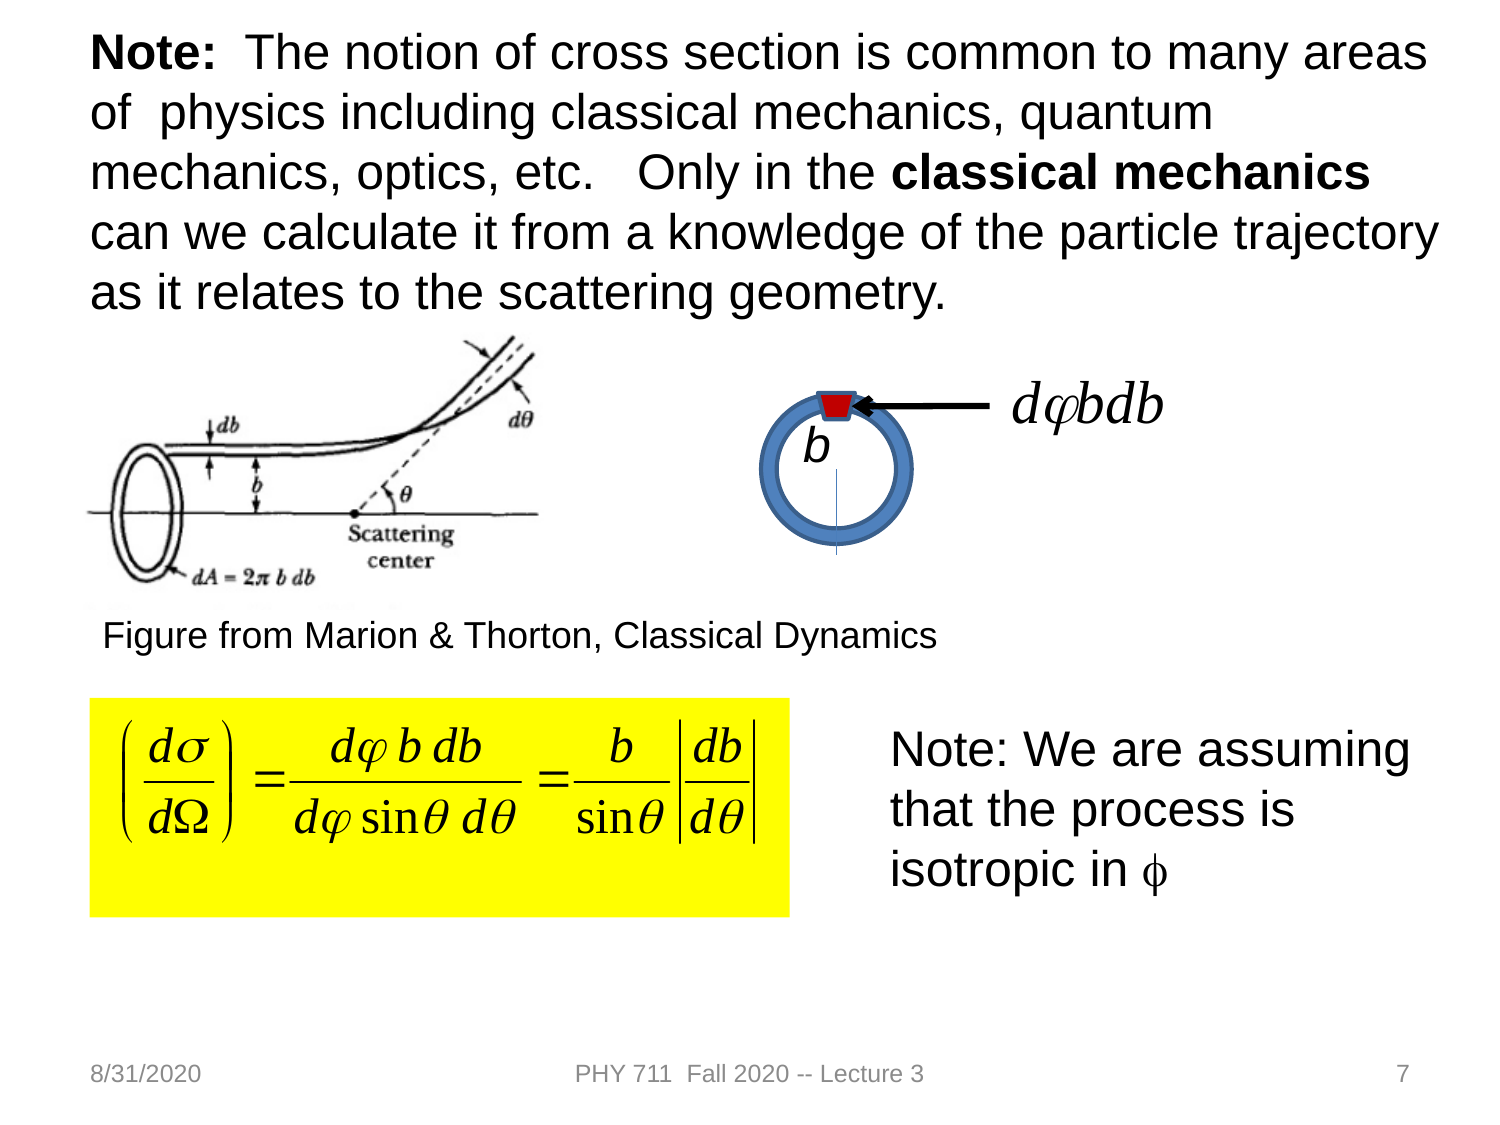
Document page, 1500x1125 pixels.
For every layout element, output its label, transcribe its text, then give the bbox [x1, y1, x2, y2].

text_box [760, 367, 1176, 556]
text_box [89, 697, 790, 918]
picture [36, 289, 588, 611]
text_box Note: We are assuming that the process is isotropic in f [875, 709, 1450, 904]
footer PHY 711 Fall 2020 -- Lecture 3 [512, 1042, 988, 1103]
text_box Note: The notion of cross section is common to many areas of physics including classical mechanics, quantum mechanics, optics, etc. Only in the classical mechanics can we calculate it from a knowledge of the particle trajectory as it relates to the scattering geometry. [75, 12, 1475, 328]
text_box Figure from Marion & Thorton, Classical Dynamics [87, 603, 1338, 664]
slide_number 7 [1074, 1042, 1425, 1103]
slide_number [75, 1042, 425, 1103]
